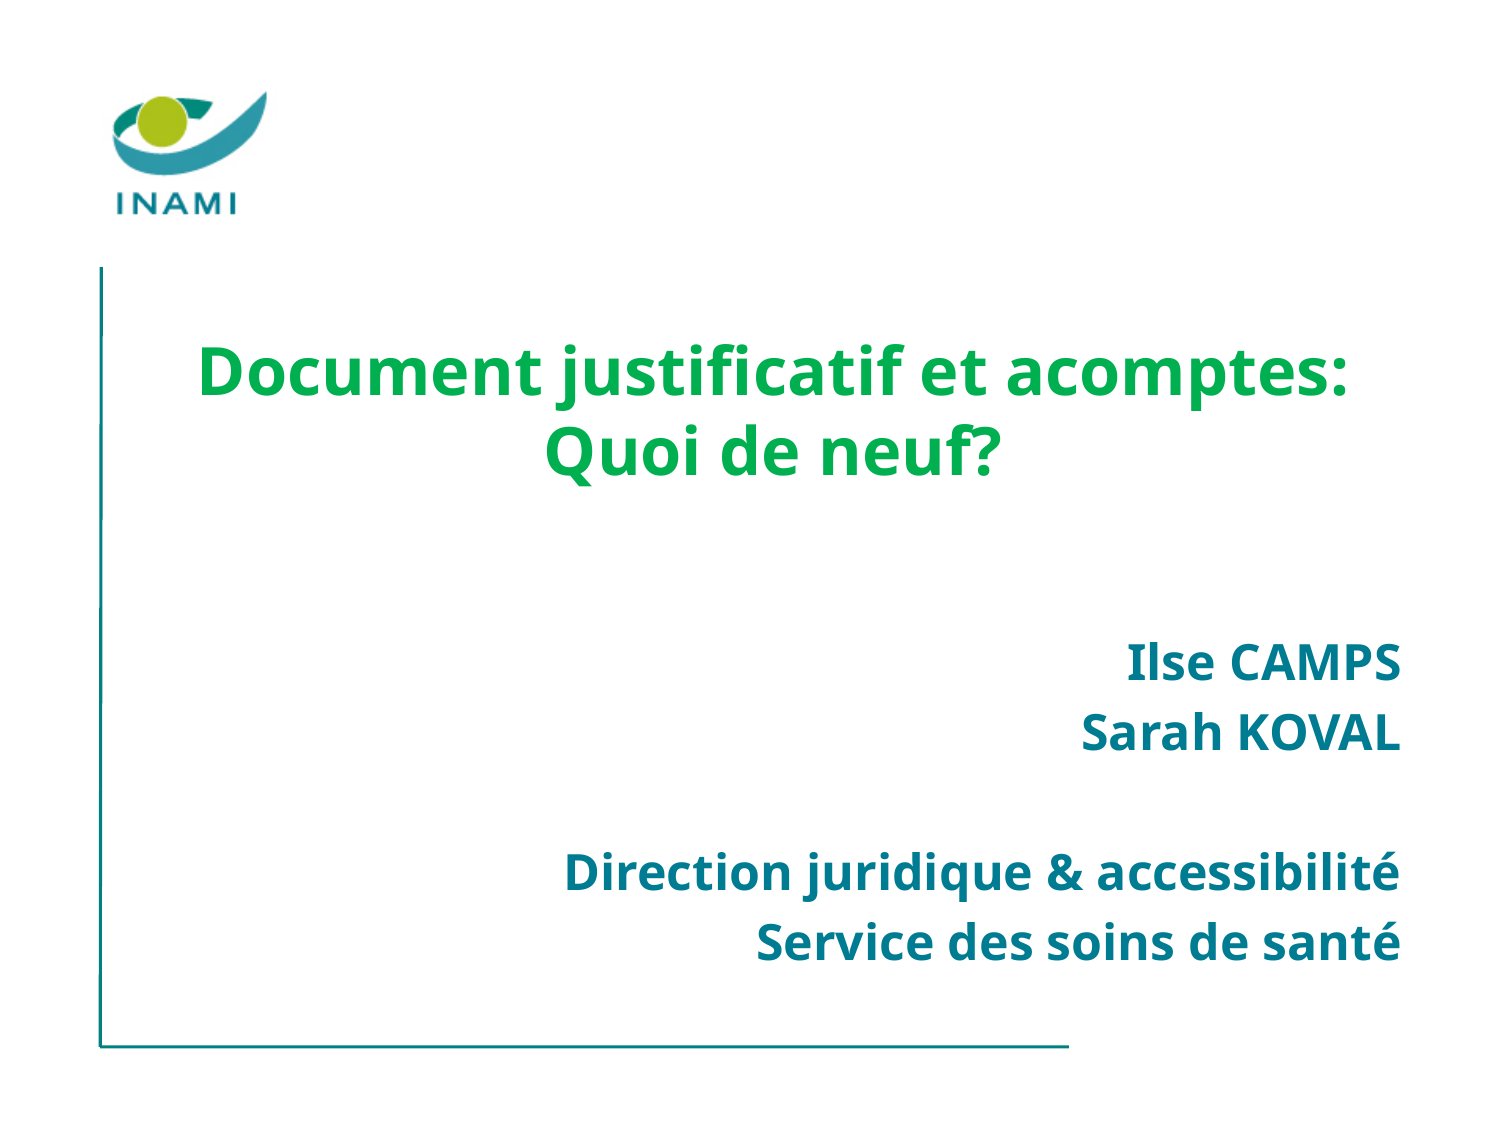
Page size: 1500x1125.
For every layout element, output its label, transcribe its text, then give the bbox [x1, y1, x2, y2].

title Document justificatif et acomptes: Quoi de neuf? [159, 290, 1388, 528]
subtitle Ilse CAMPS Sarah KOVAL Direction juridique & accessibilité Service des soins de santé [301, 562, 1417, 1012]
picture [64, 42, 314, 263]
